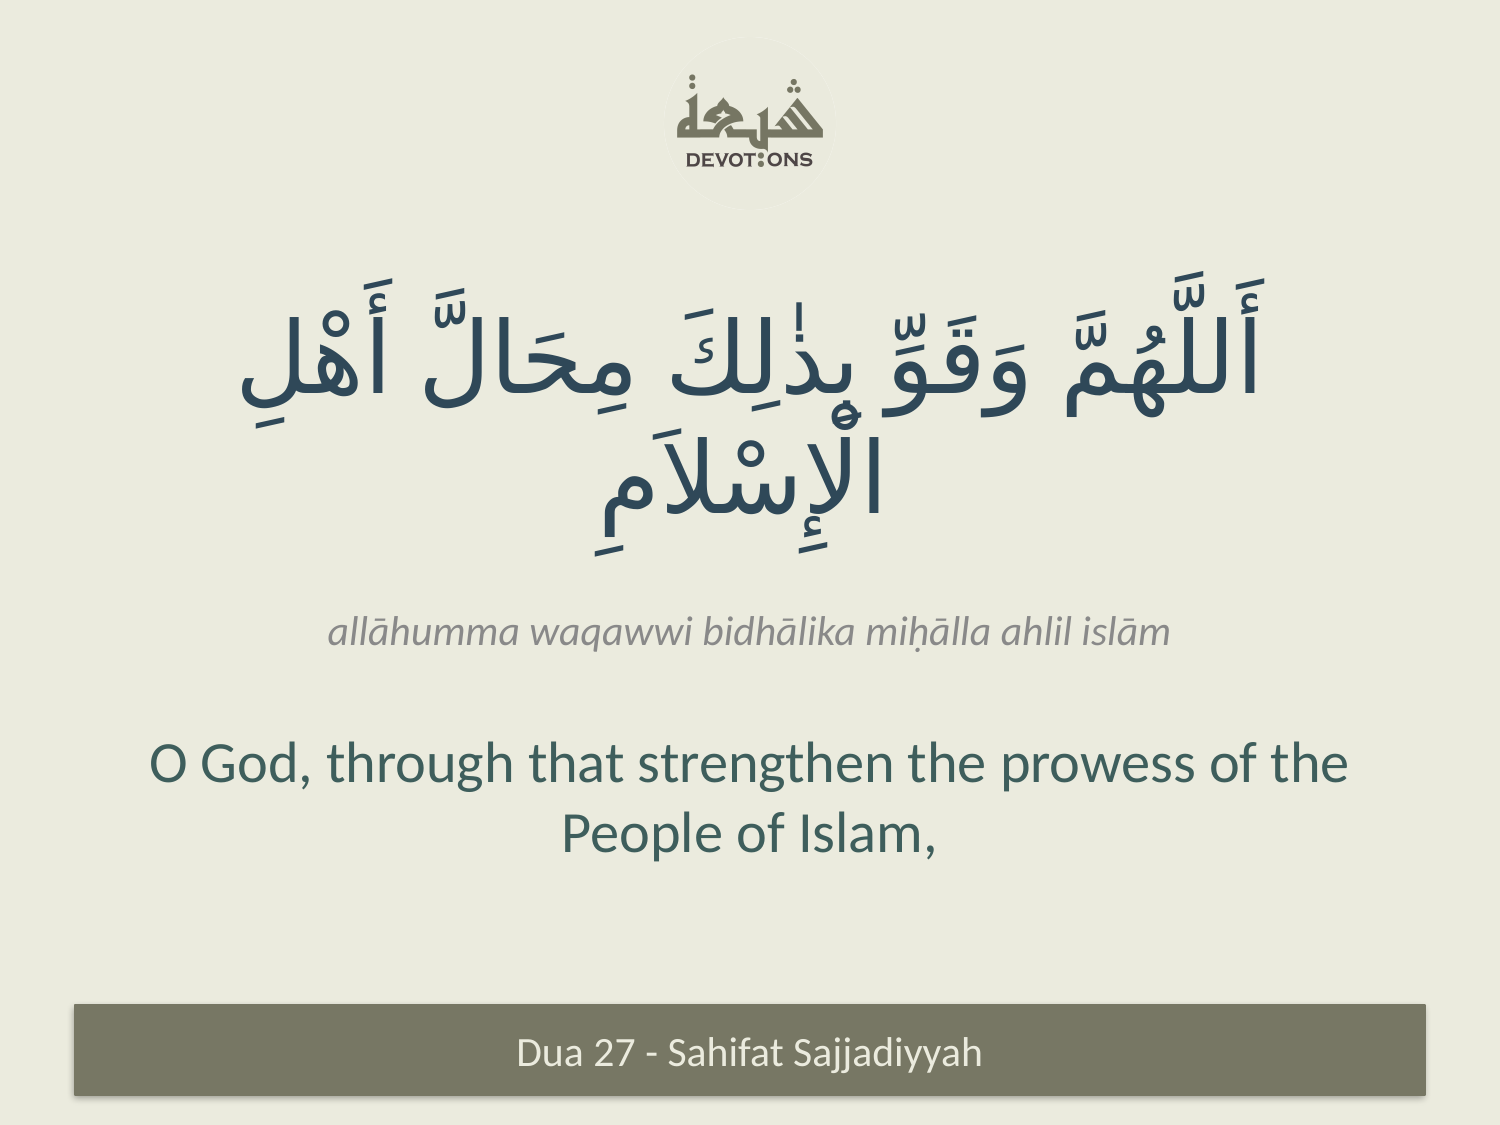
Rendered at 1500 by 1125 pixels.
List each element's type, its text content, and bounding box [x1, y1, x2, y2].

text_box Dua 27 - Sahifat Sajjadiyyah [501, 1017, 999, 1083]
text_box أَللَّهُمَّ وَقَوِّ بِذٰلِكَ مِحَالَّ أَهْلِ الْإِسْلاَمِ allāhumma waqawwi bidhālika miḥālla ahlil islām O God, through that strengthen the prowess of the People of Islam, [74, 286, 1425, 871]
text_box [74, 1004, 1426, 1096]
picture [656, 29, 844, 218]
